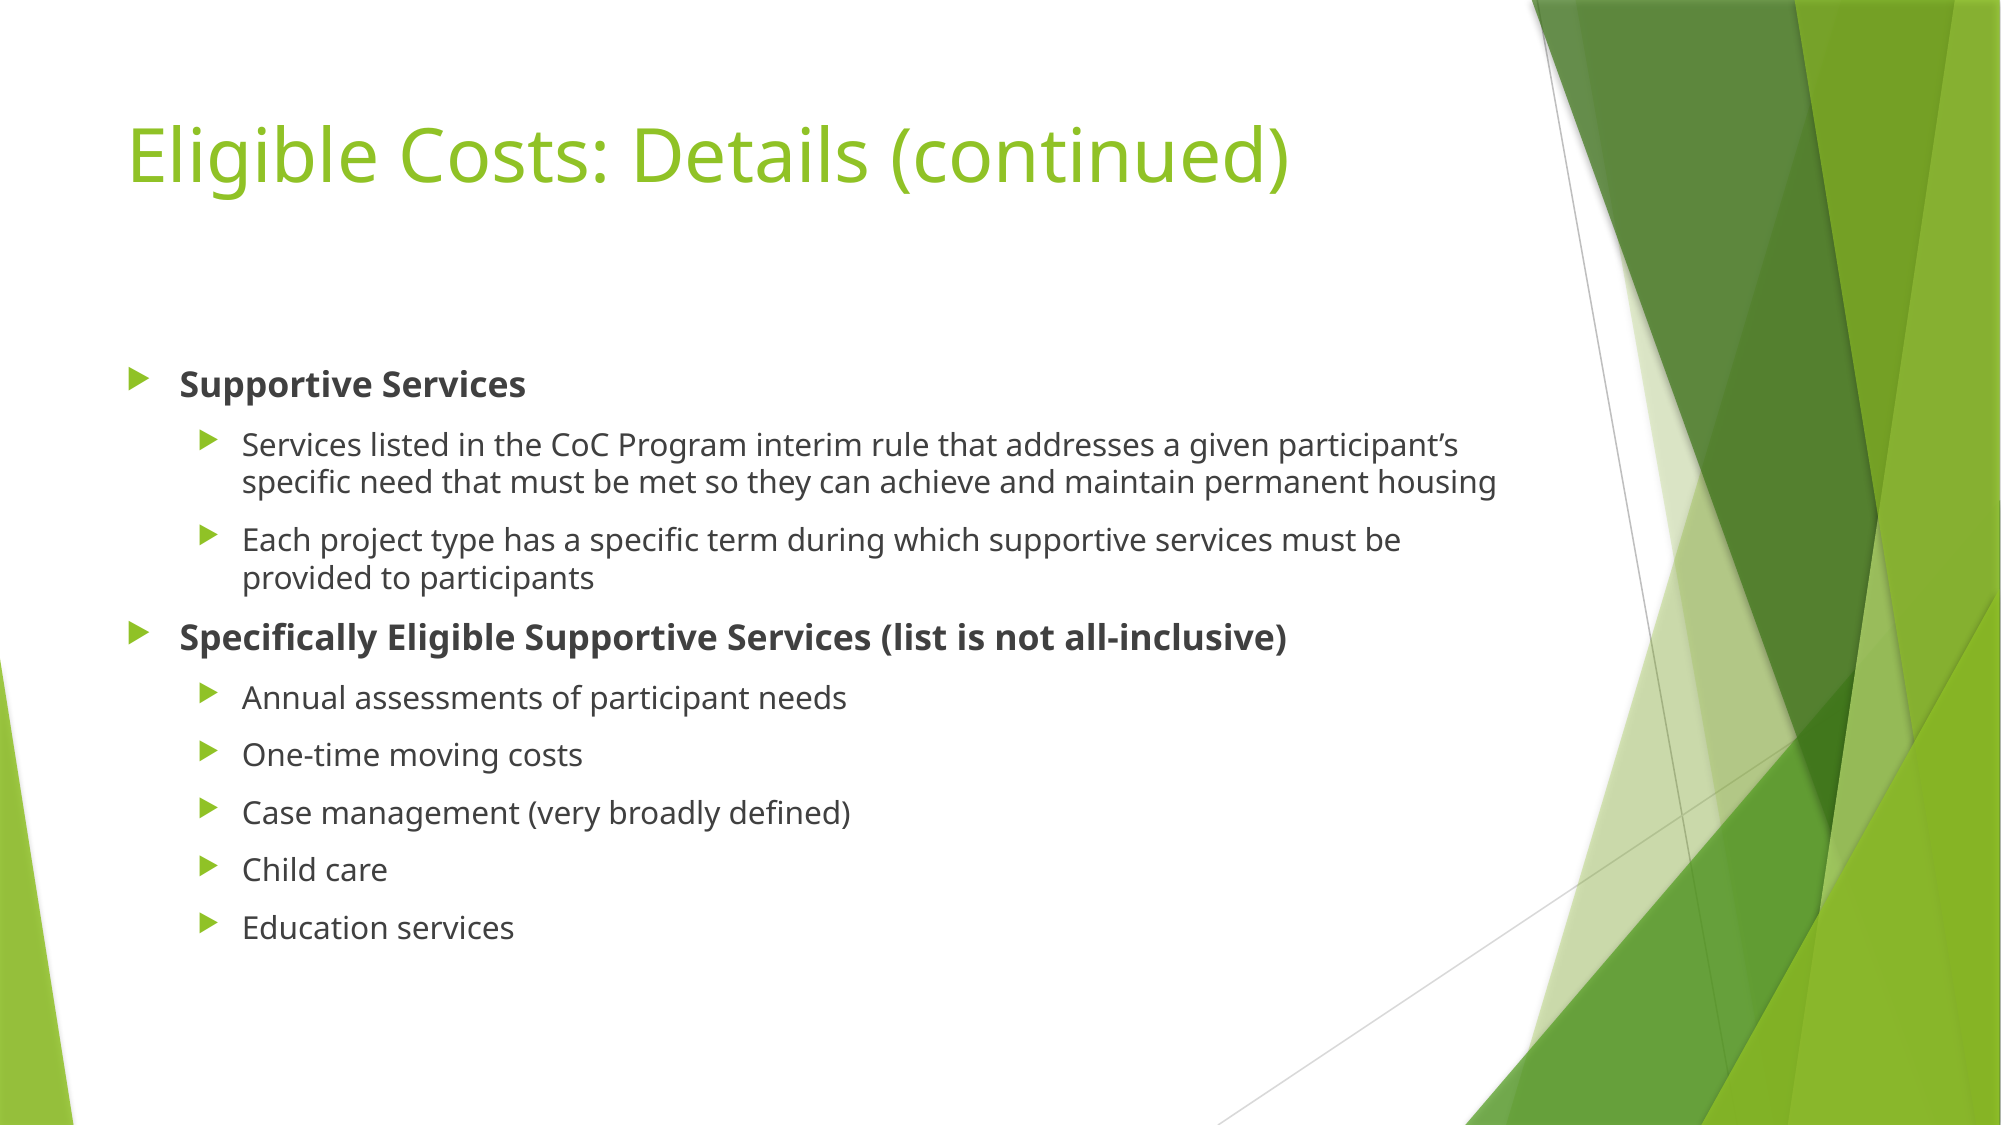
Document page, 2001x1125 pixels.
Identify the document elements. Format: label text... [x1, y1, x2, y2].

list Supportive Services Services listed in the CoC Program interim rule that addresses a given participant’s specific need that must be met so they can achieve and maintain permanent housing Each project type has a specific term during which supportive services must be provided to participants Specifically Eligible Supportive Services (list is not all-inclusive) Annual assessments of participant needs One-time moving costs Case management (very broadly defined) Child care Education services [111, 354, 1522, 992]
title Eligible Costs: Details (continued) [111, 99, 1522, 317]
